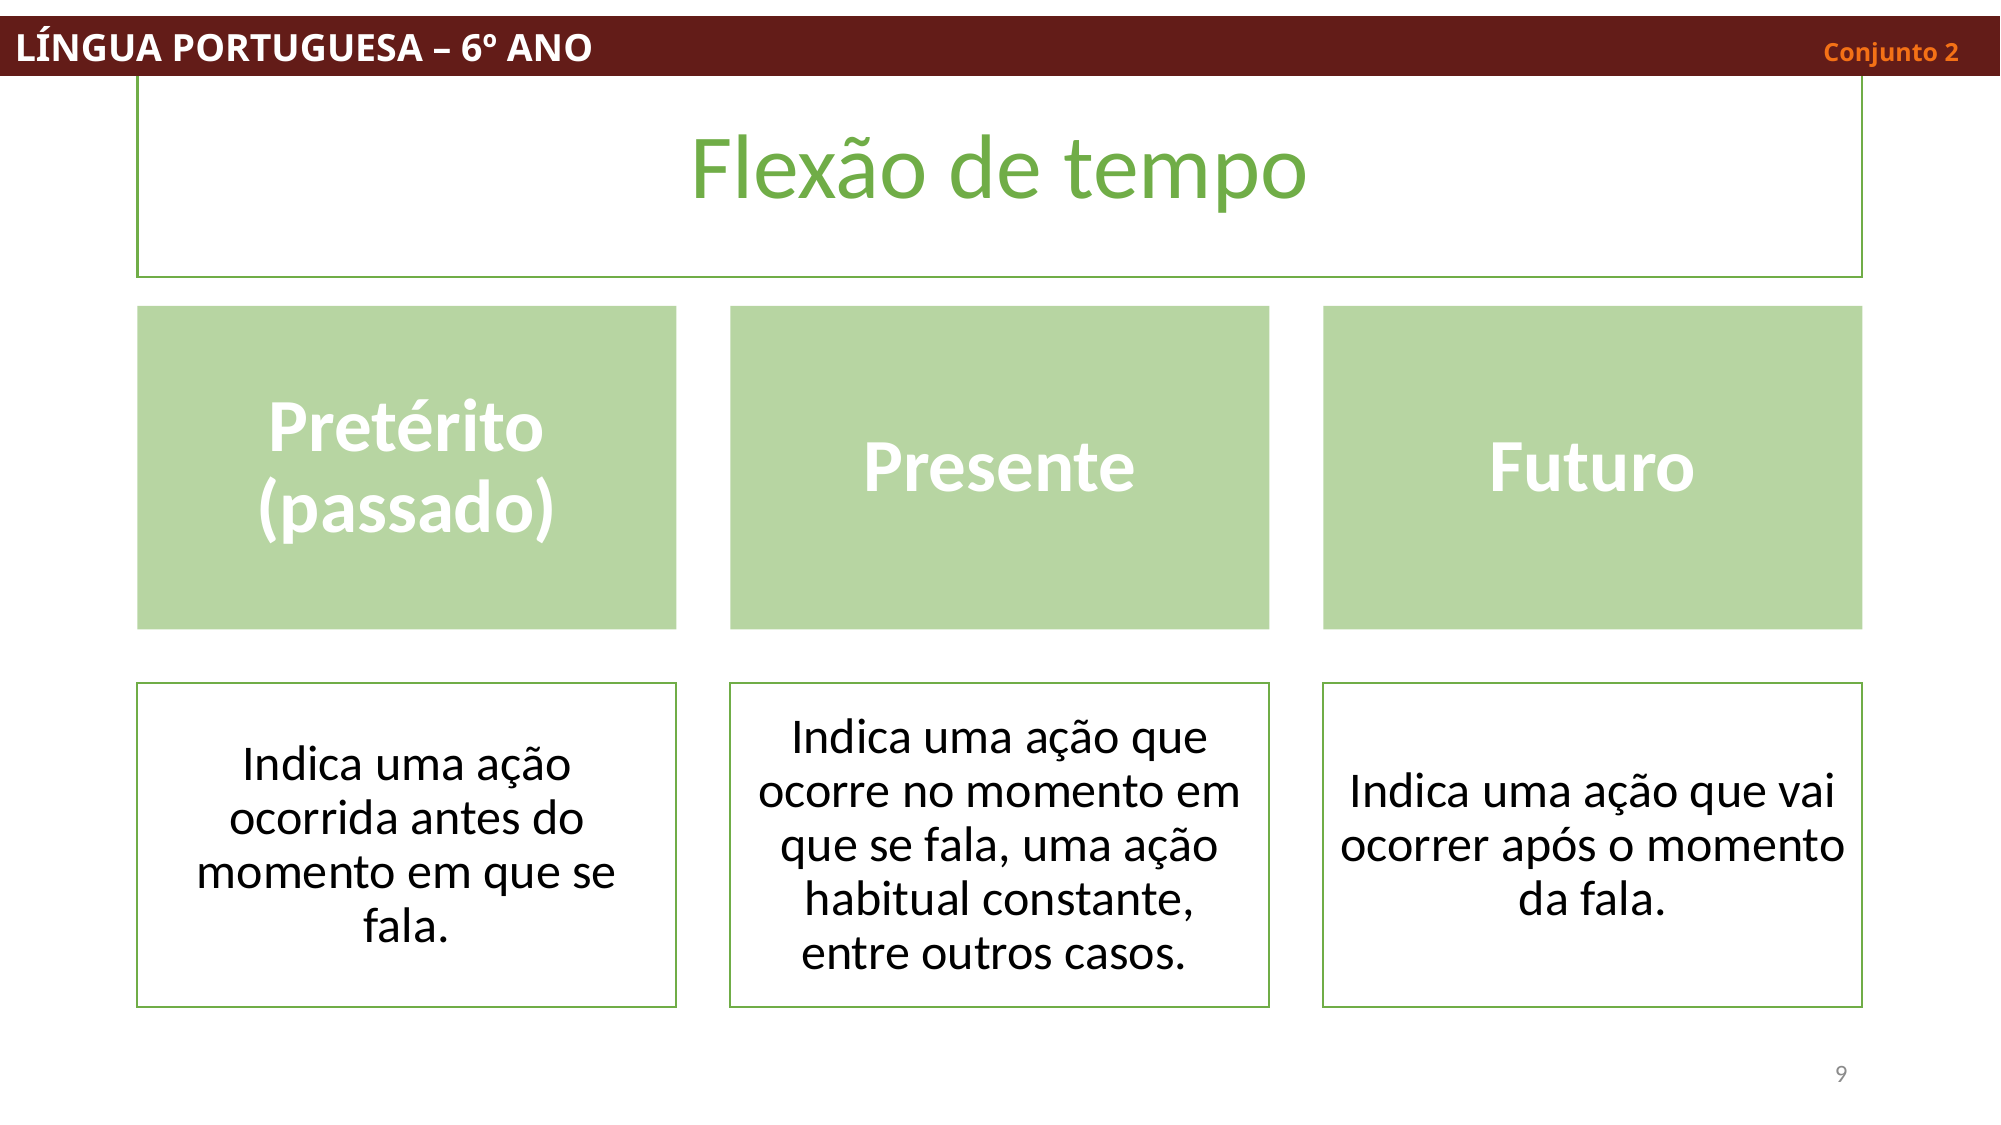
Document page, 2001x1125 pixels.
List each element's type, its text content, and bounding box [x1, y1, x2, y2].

title Flexão de tempo [136, 76, 1863, 278]
slide_number 9 [1412, 1042, 1863, 1103]
text_box LÍNGUA PORTUGUESA – 6º ANO Conjunto 2 [0, 16, 2000, 76]
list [137, 299, 1863, 1014]
